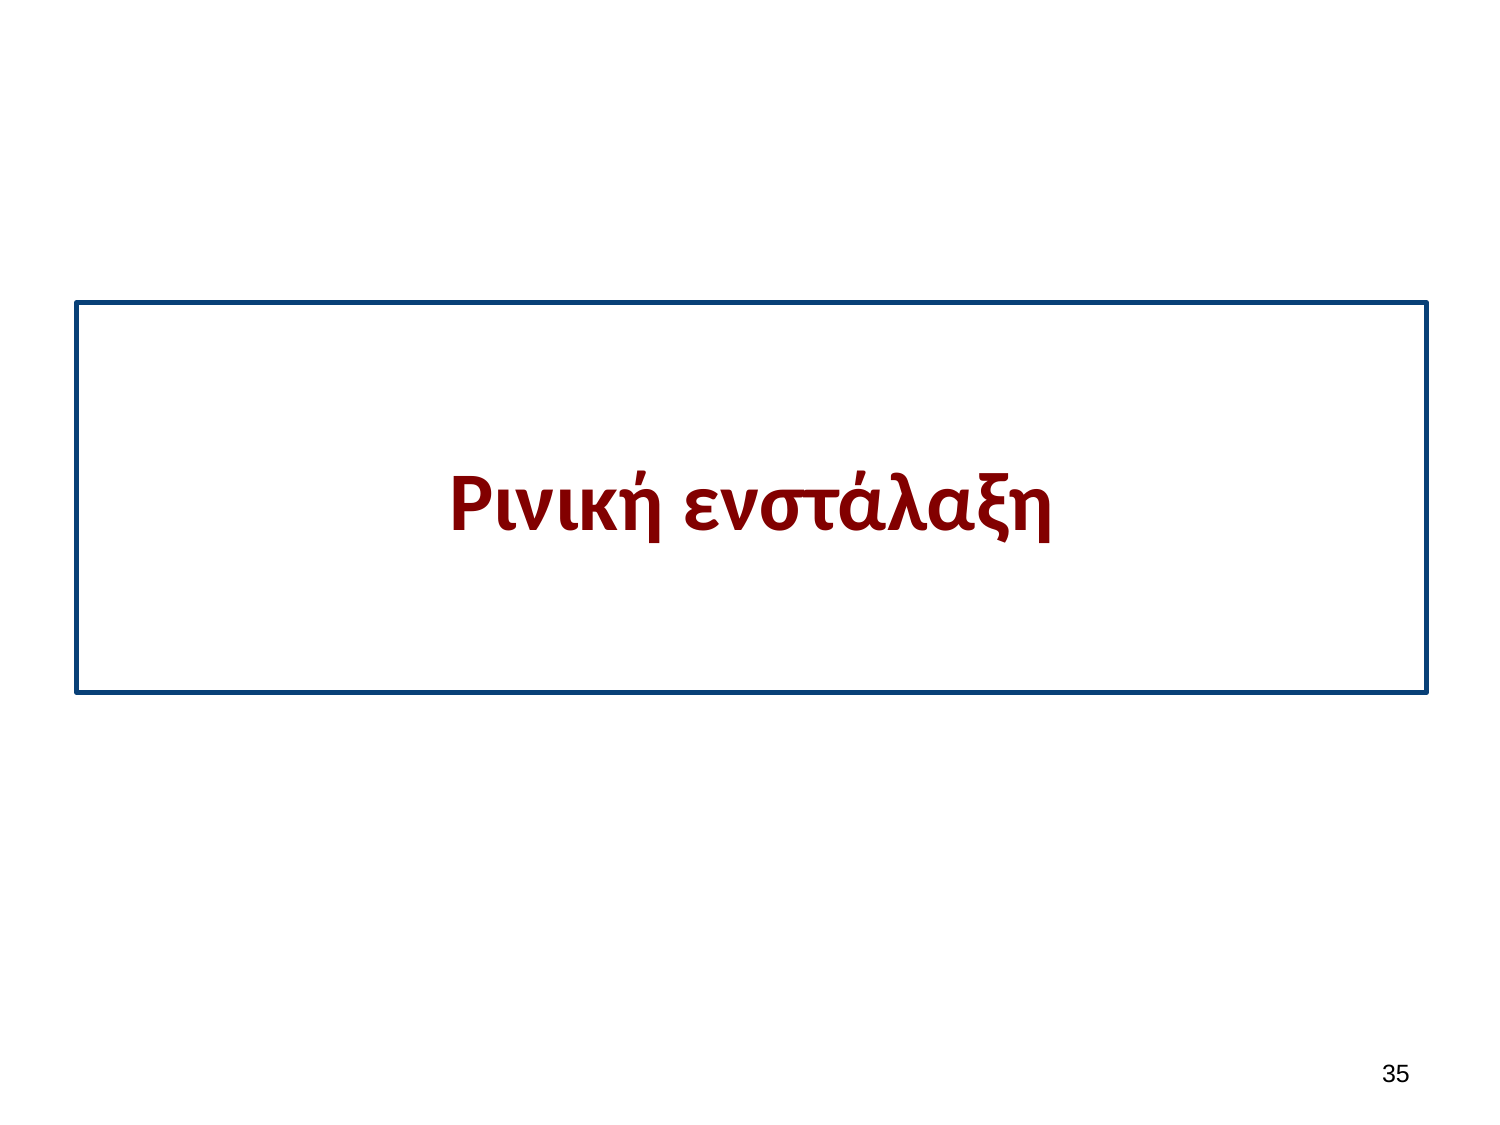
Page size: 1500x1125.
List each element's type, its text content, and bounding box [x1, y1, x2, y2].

title Ρινική ενστάλαξη [76, 302, 1427, 693]
slide_number 34 [1074, 1042, 1425, 1103]
